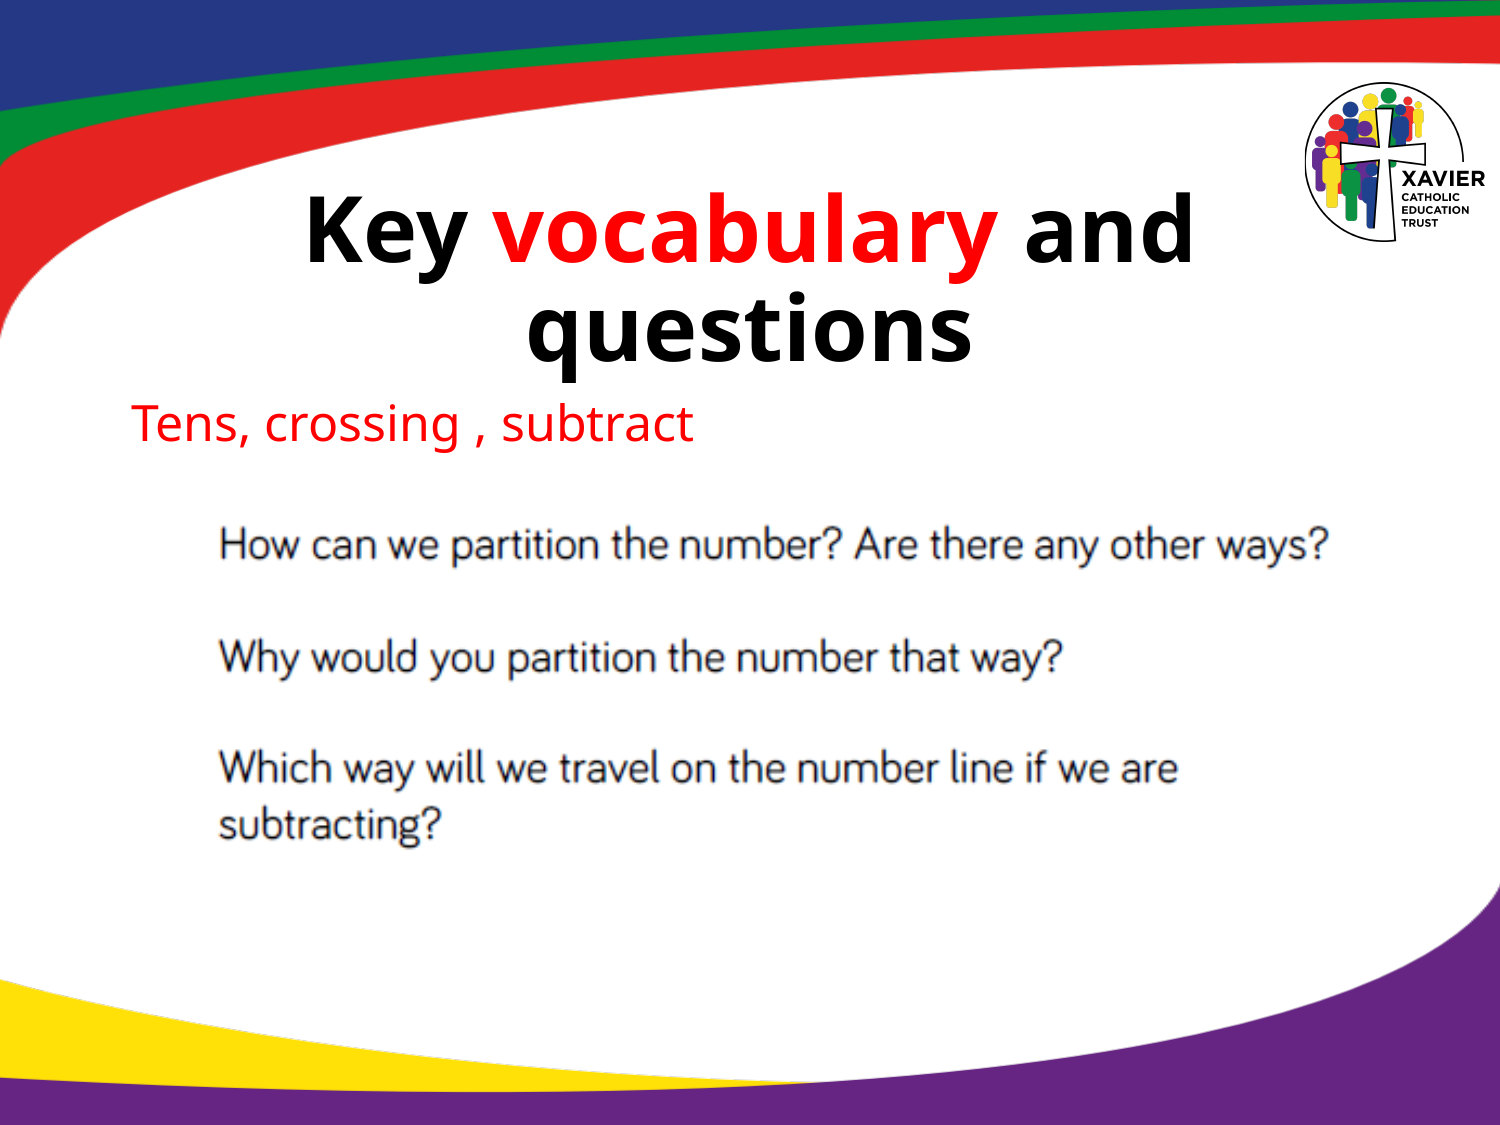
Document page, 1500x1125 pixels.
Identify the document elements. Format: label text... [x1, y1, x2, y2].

picture [195, 518, 1346, 900]
title Key vocabulary and questions [83, 173, 1417, 391]
list Tens, crossing , subtract [103, 390, 1397, 980]
